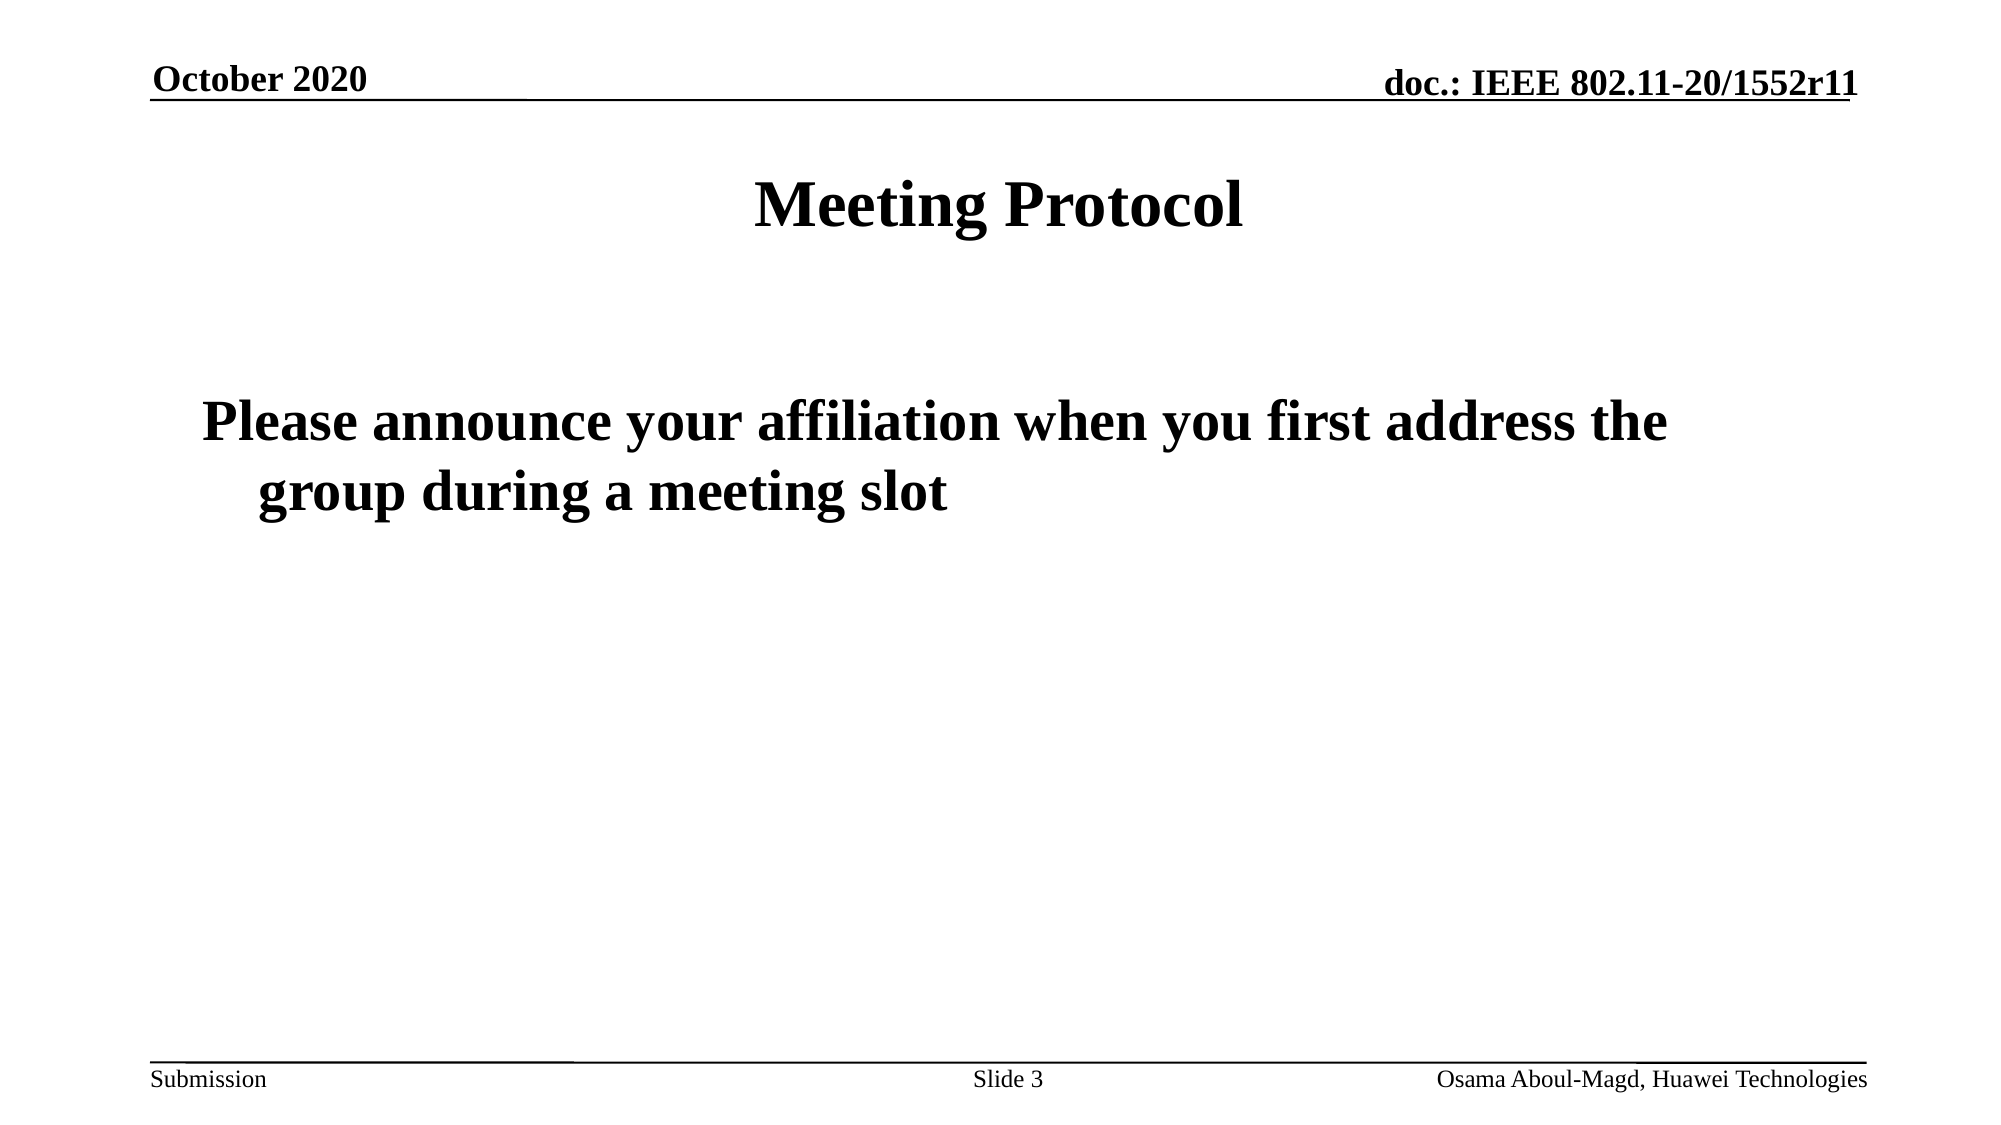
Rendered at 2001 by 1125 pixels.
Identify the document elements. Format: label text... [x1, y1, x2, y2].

title Meeting Protocol [149, 112, 1850, 288]
slide_number Slide 3 [950, 1061, 1067, 1123]
footer Osama Aboul-Magd, Huawei Technologies [1171, 1061, 1869, 1093]
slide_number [152, 54, 563, 100]
list Please announce your affiliation when you first address the group during a meeting slot [187, 374, 1813, 513]
